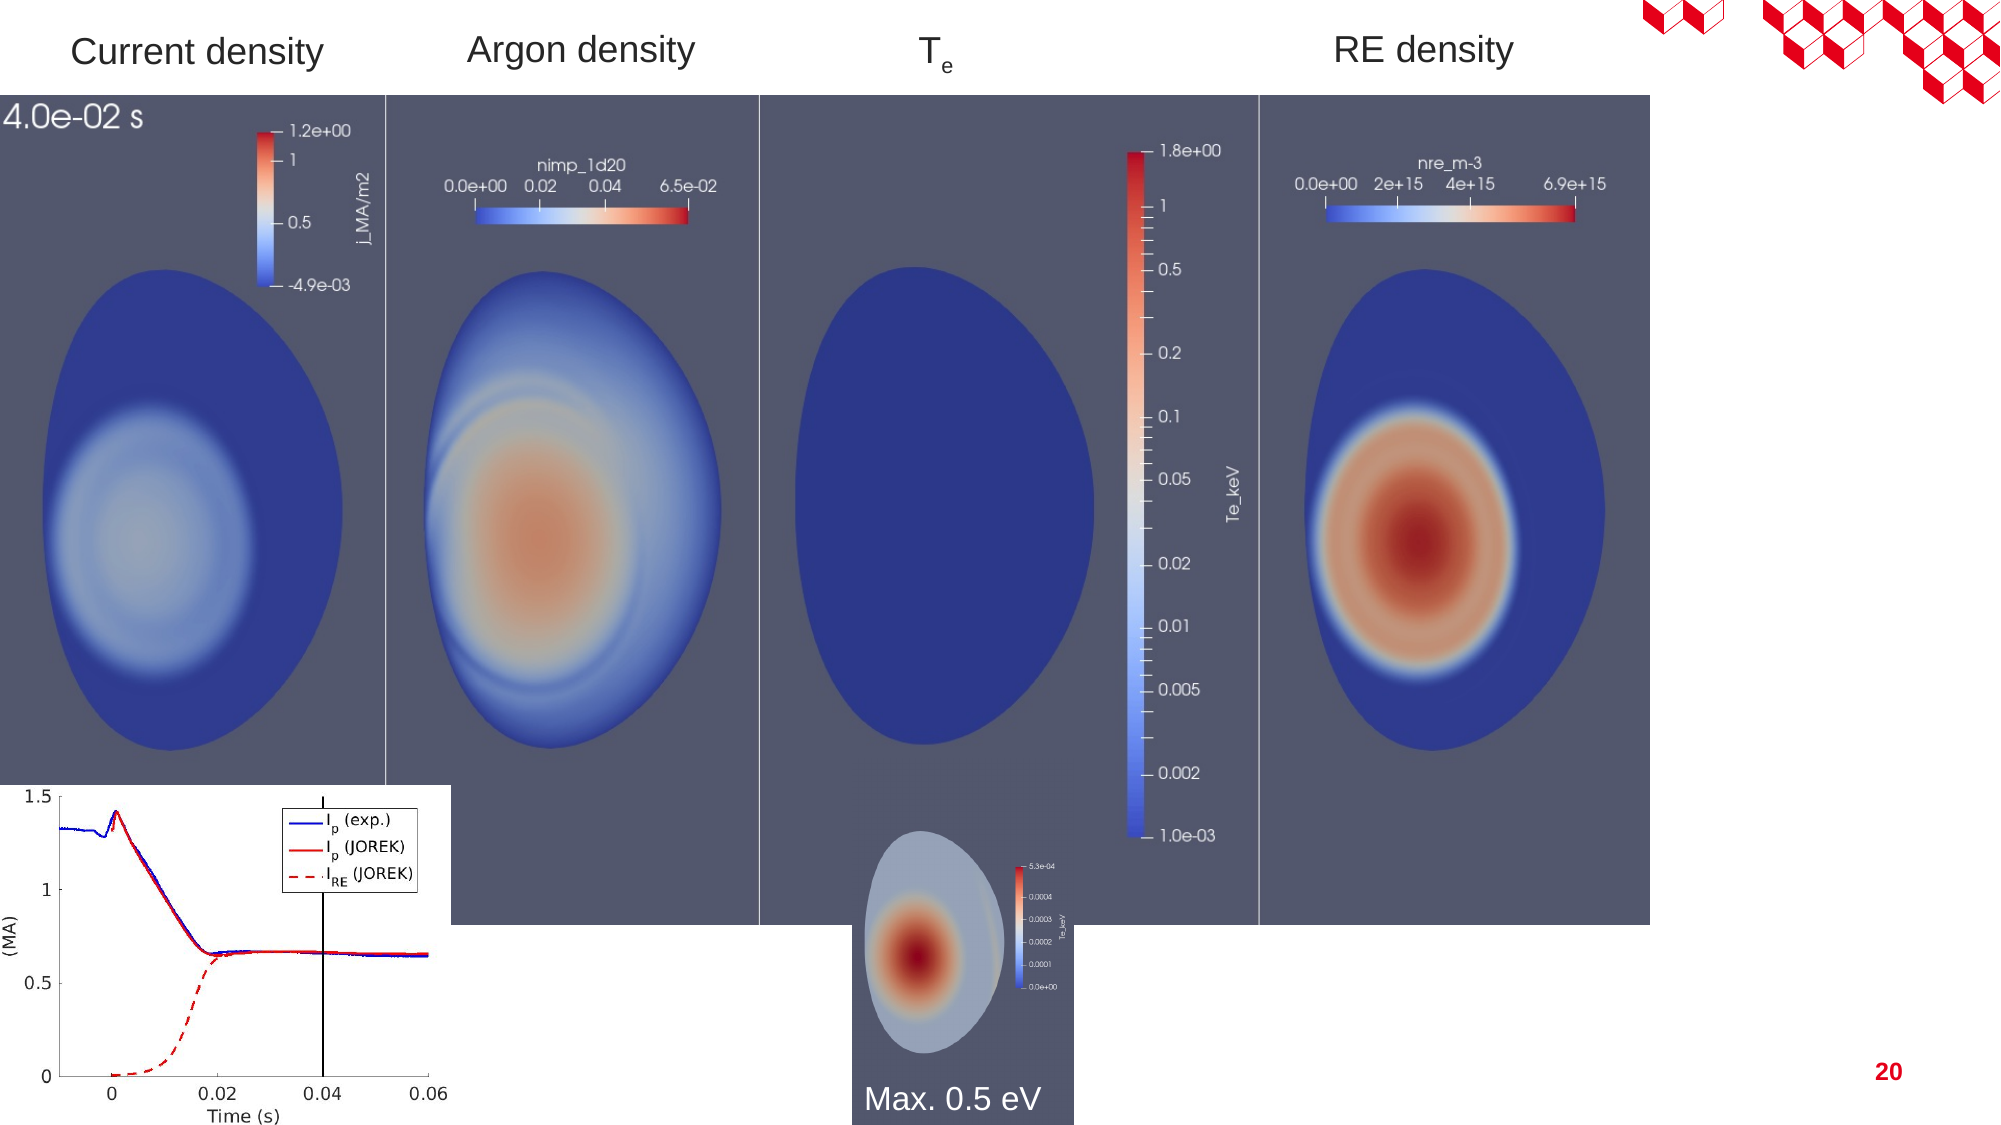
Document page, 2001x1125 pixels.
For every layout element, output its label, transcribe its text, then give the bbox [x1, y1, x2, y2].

text_box Current density [55, 19, 340, 79]
picture [0, 95, 1650, 1125]
text_box RE density [1318, 17, 1530, 77]
text_box Argon density [452, 17, 711, 78]
text_box Te [903, 18, 968, 85]
slide_number 20 [1804, 1040, 1919, 1101]
